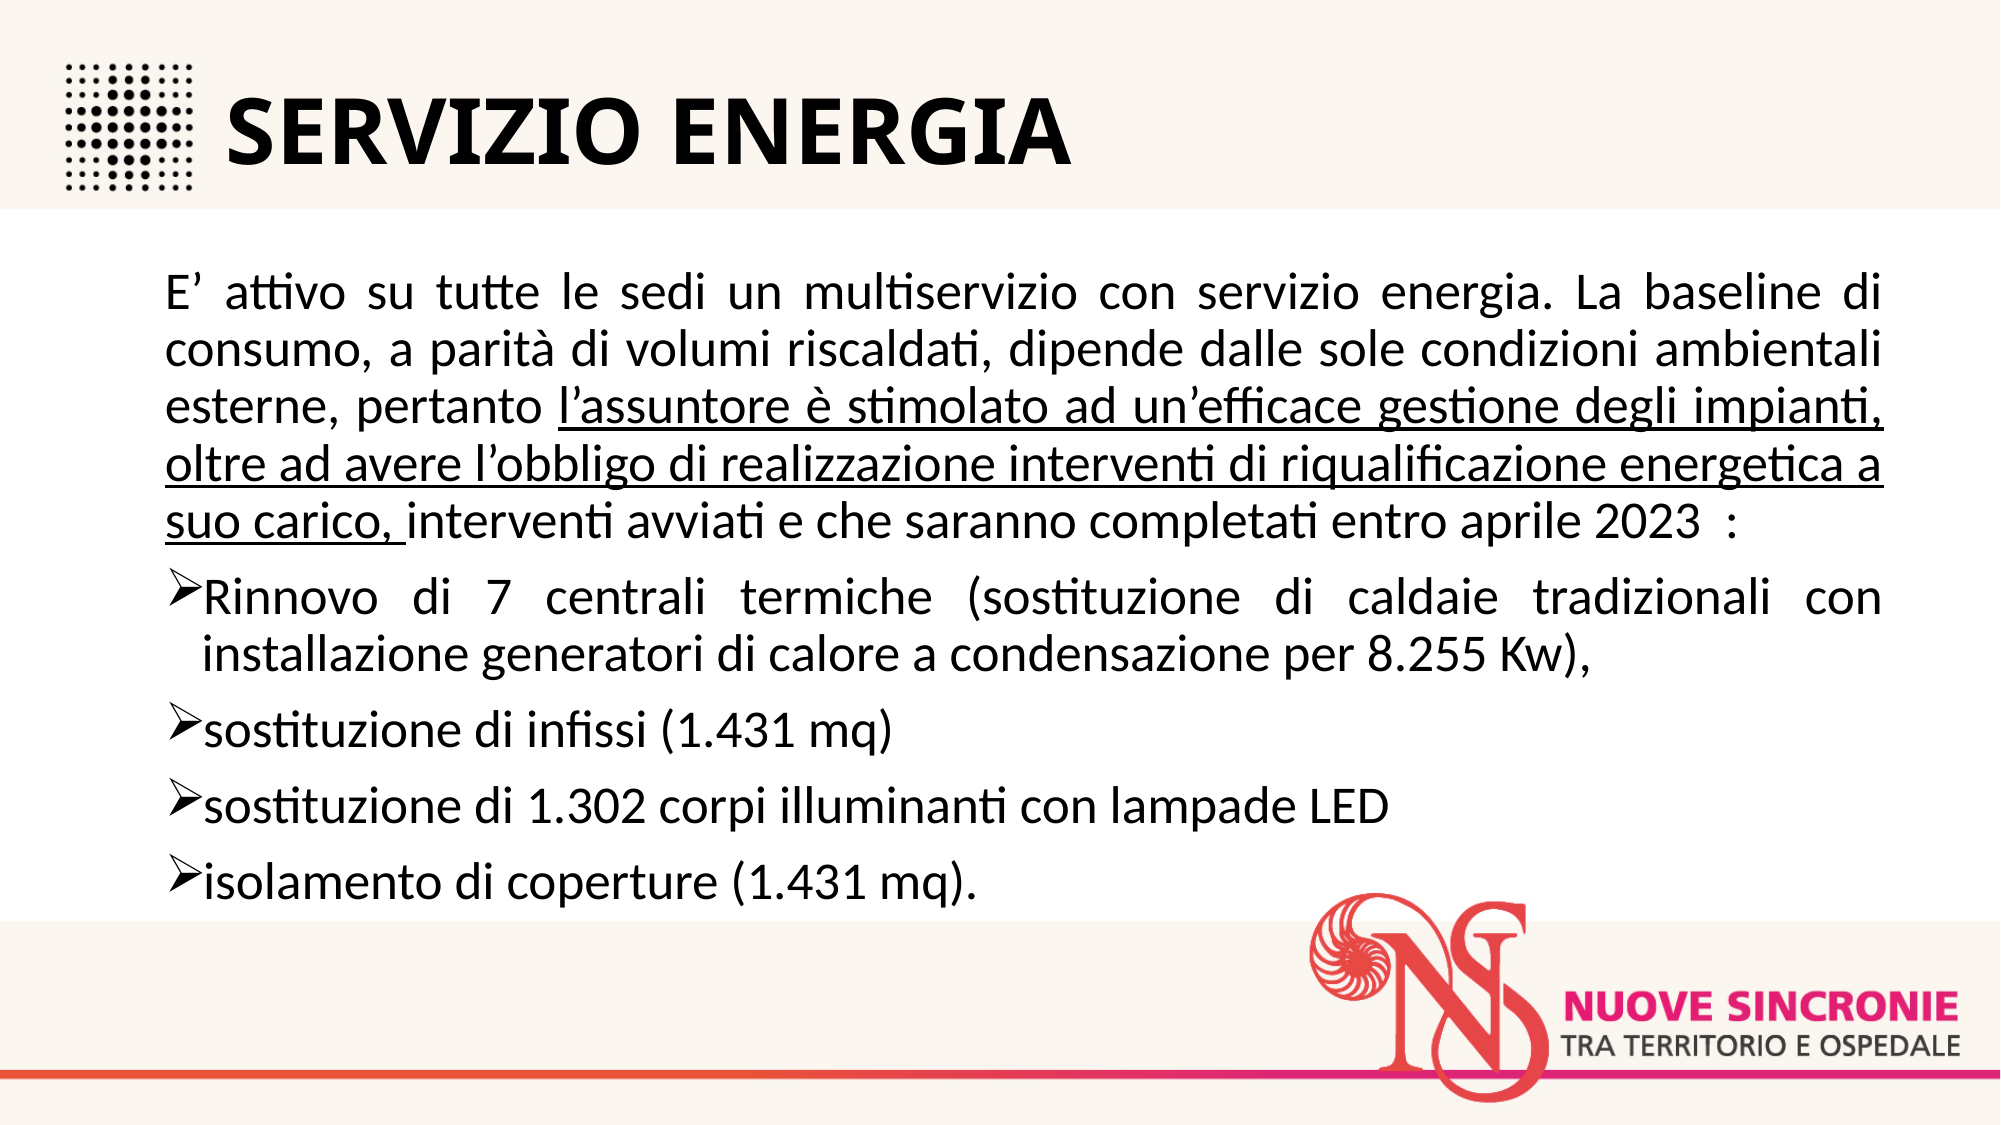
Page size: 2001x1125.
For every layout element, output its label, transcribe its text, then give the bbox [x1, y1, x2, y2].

title SERVIZIO ENERGIA [210, 59, 1863, 210]
list E’ attivo su tutte le sedi un multiservizio con servizio energia. La baseline di consumo, a parità di volumi riscaldati, dipende dalle sole condizioni ambientali esterne, pertanto l’assuntore è stimolato ad un’efficace gestione degli impianti, oltre ad avere l’obbligo di realizzazione interventi di riqualificazione energetica a suo carico, interventi avviati e che saranno completati entro aprile 2023 : Rinnovo di 7 centrali termiche (sostituzione di caldaie tradizionali con installazione generatori di calore a condensazione per 8.255 Kw), sostituzione di infissi (1.431 mq) sostituzione di 1.302 corpi illuminanti con lampade LED isolamento di coperture (1.431 mq). [149, 256, 1899, 964]
picture [0, 0, 2001, 1125]
